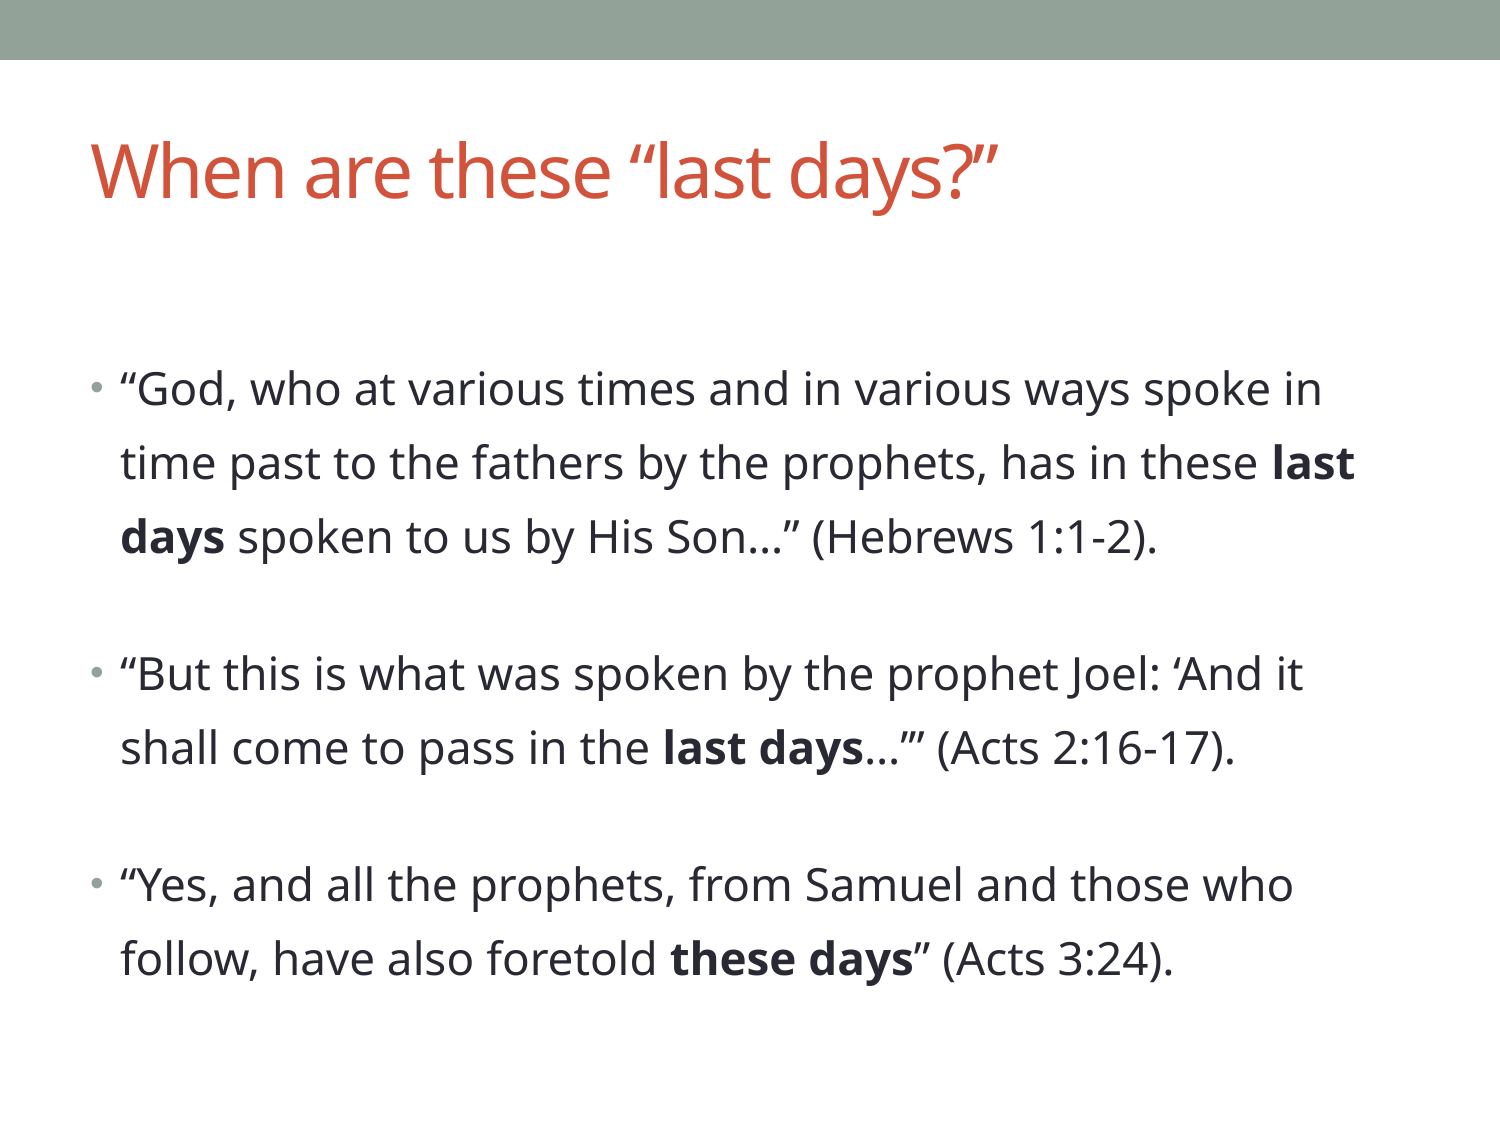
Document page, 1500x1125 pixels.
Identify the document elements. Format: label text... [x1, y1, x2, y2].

title When are these “last days?” [75, 87, 1425, 250]
list “God, who at various times and in various ways spoke in time past to the fathers by the prophets, has in these last days spoken to us by His Son…” (Hebrews 1:1-2). “But this is what was spoken by the prophet Joel: ‘And it shall come to pass in the last days…’” (Acts 2:16-17). “Yes, and all the prophets, from Samuel and those who follow, have also foretold these days” (Acts 3:24). [75, 262, 1425, 1063]
